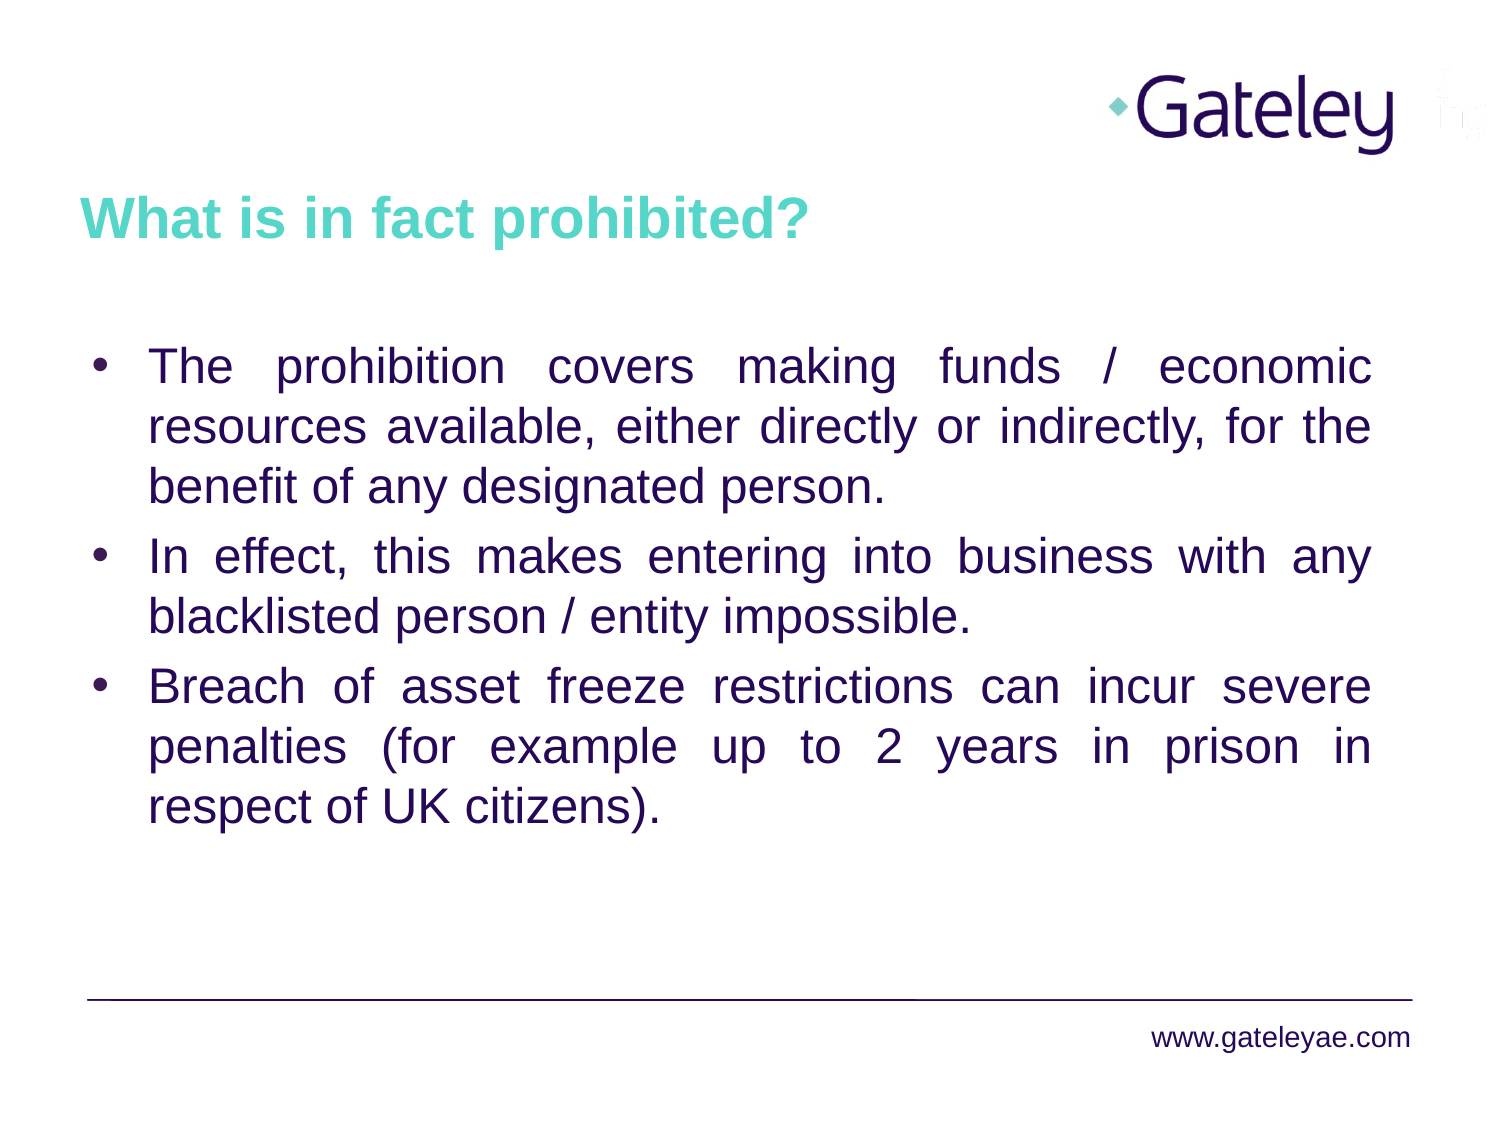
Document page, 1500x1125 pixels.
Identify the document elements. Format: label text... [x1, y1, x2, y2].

title What is in fact prohibited? [64, 172, 1352, 256]
picture [1083, 41, 1486, 163]
subtitle The prohibition covers making funds / economic resources available, either directly or indirectly, for the benefit of any designated person. In effect, this makes entering into business with any blacklisted person / entity impossible. Breach of asset freeze restrictions can incur severe penalties (for example up to 2 years in prison in respect of UK citizens). [76, 326, 1388, 1012]
